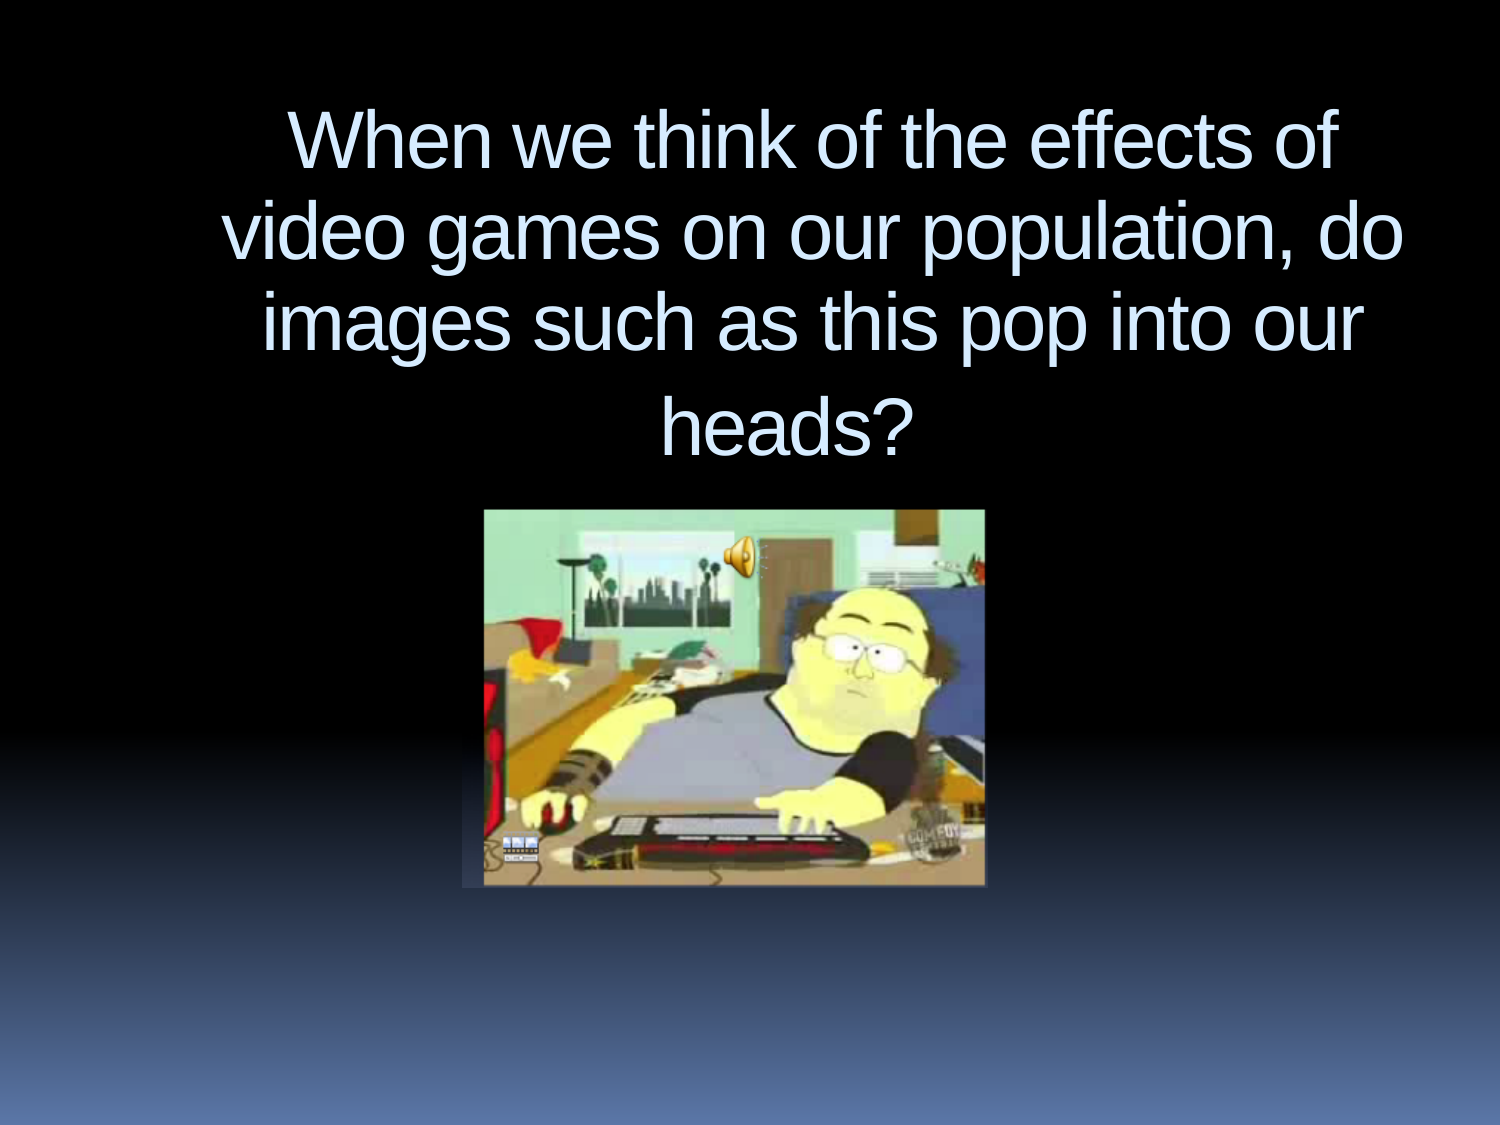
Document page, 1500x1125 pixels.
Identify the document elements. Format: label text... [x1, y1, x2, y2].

title When we think of the effects of video games on our population, do images such as this pop into our heads? [174, 87, 1450, 488]
picture [461, 495, 988, 888]
